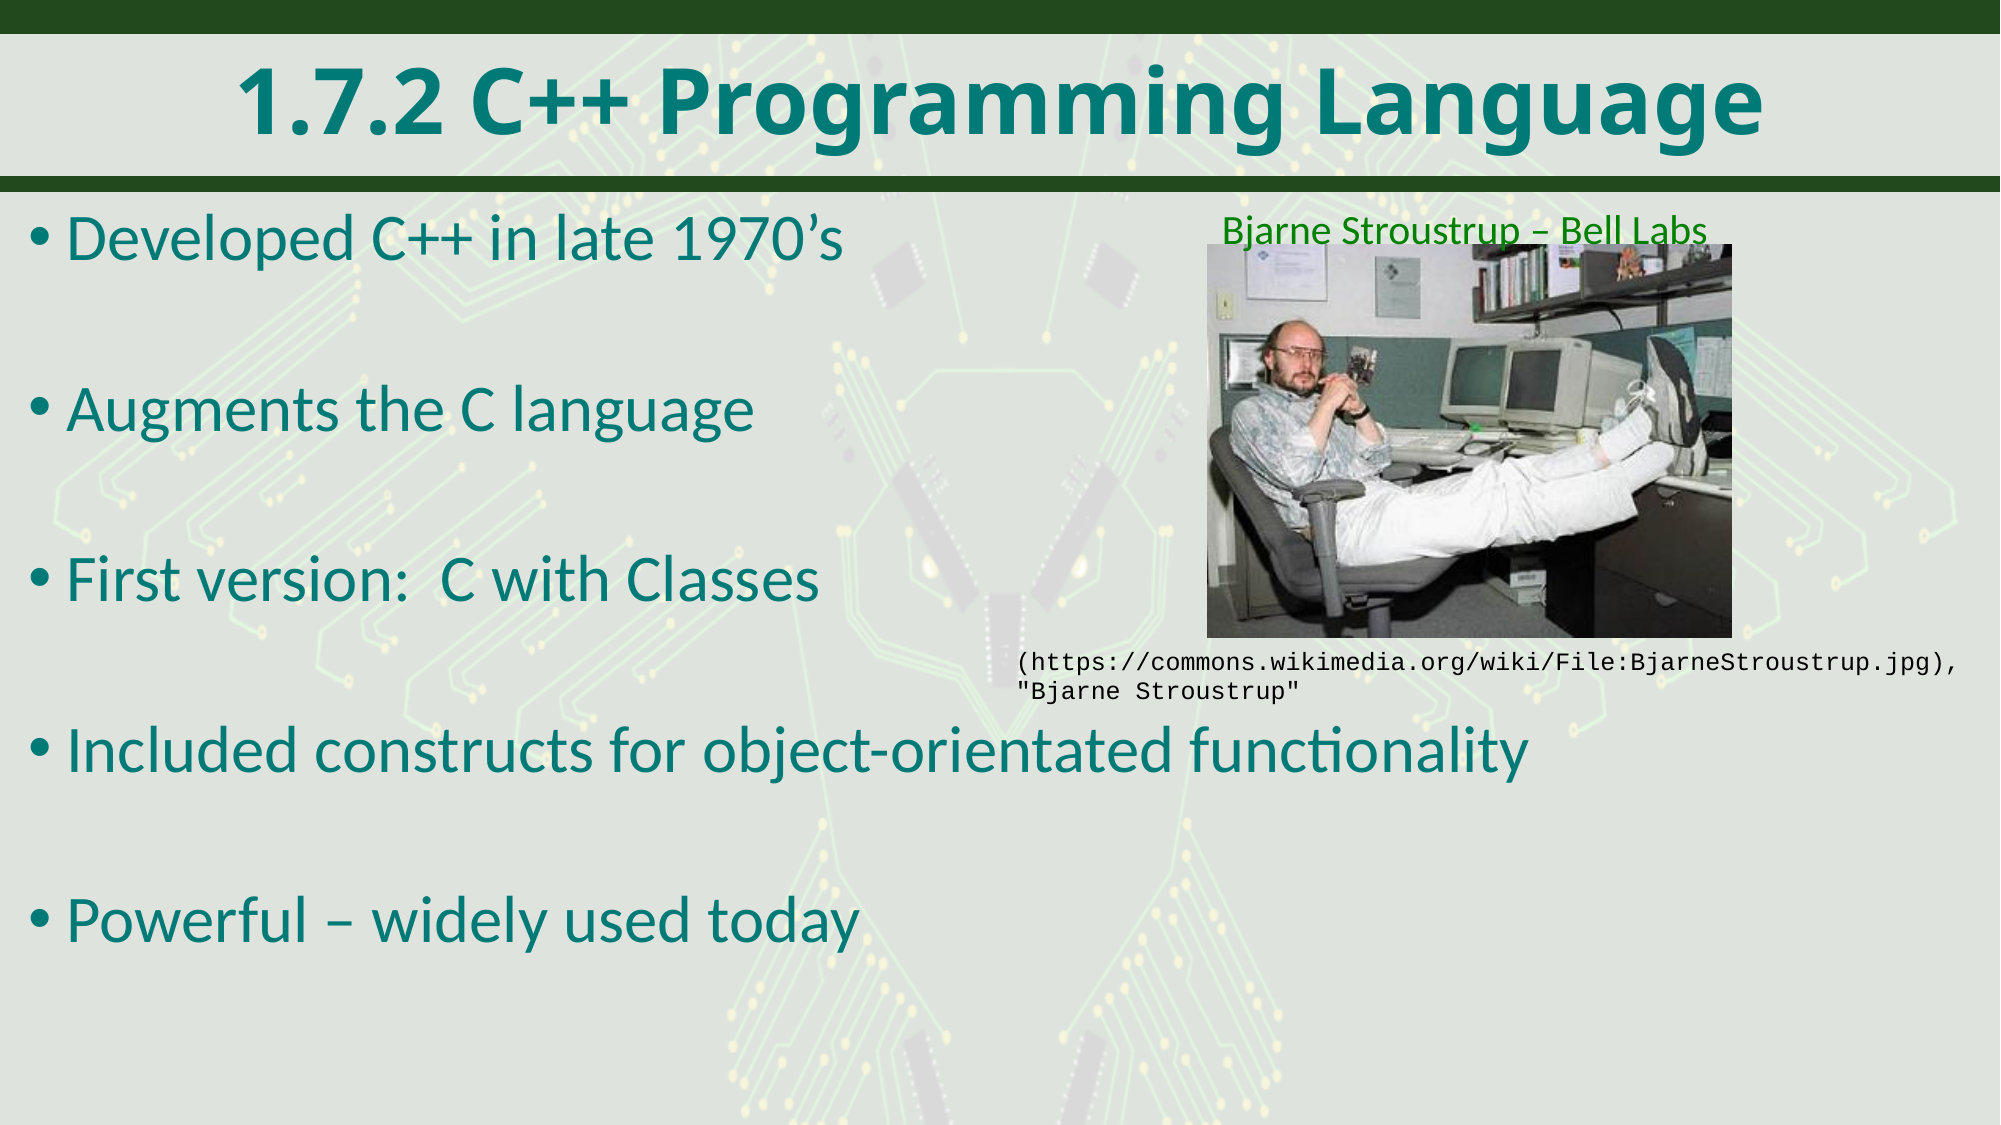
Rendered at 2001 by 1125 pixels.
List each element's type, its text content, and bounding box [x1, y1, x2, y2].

list Developed C++ in late 1970’s Augments the C language First version: C with Classes Included constructs for object-orientated functionality Powerful – widely used today [13, 195, 1989, 1014]
picture [1207, 244, 1732, 638]
text_box (https://commons.wikimedia.org/wiki/File:BjarneStroustrup.jpg), "Bjarne Stroustrup" [1001, 637, 2000, 713]
text_box Bjarne Stroustrup – Bell Labs [1207, 195, 1732, 244]
title 1.7.2 C++ Programming Language [13, 36, 1989, 173]
